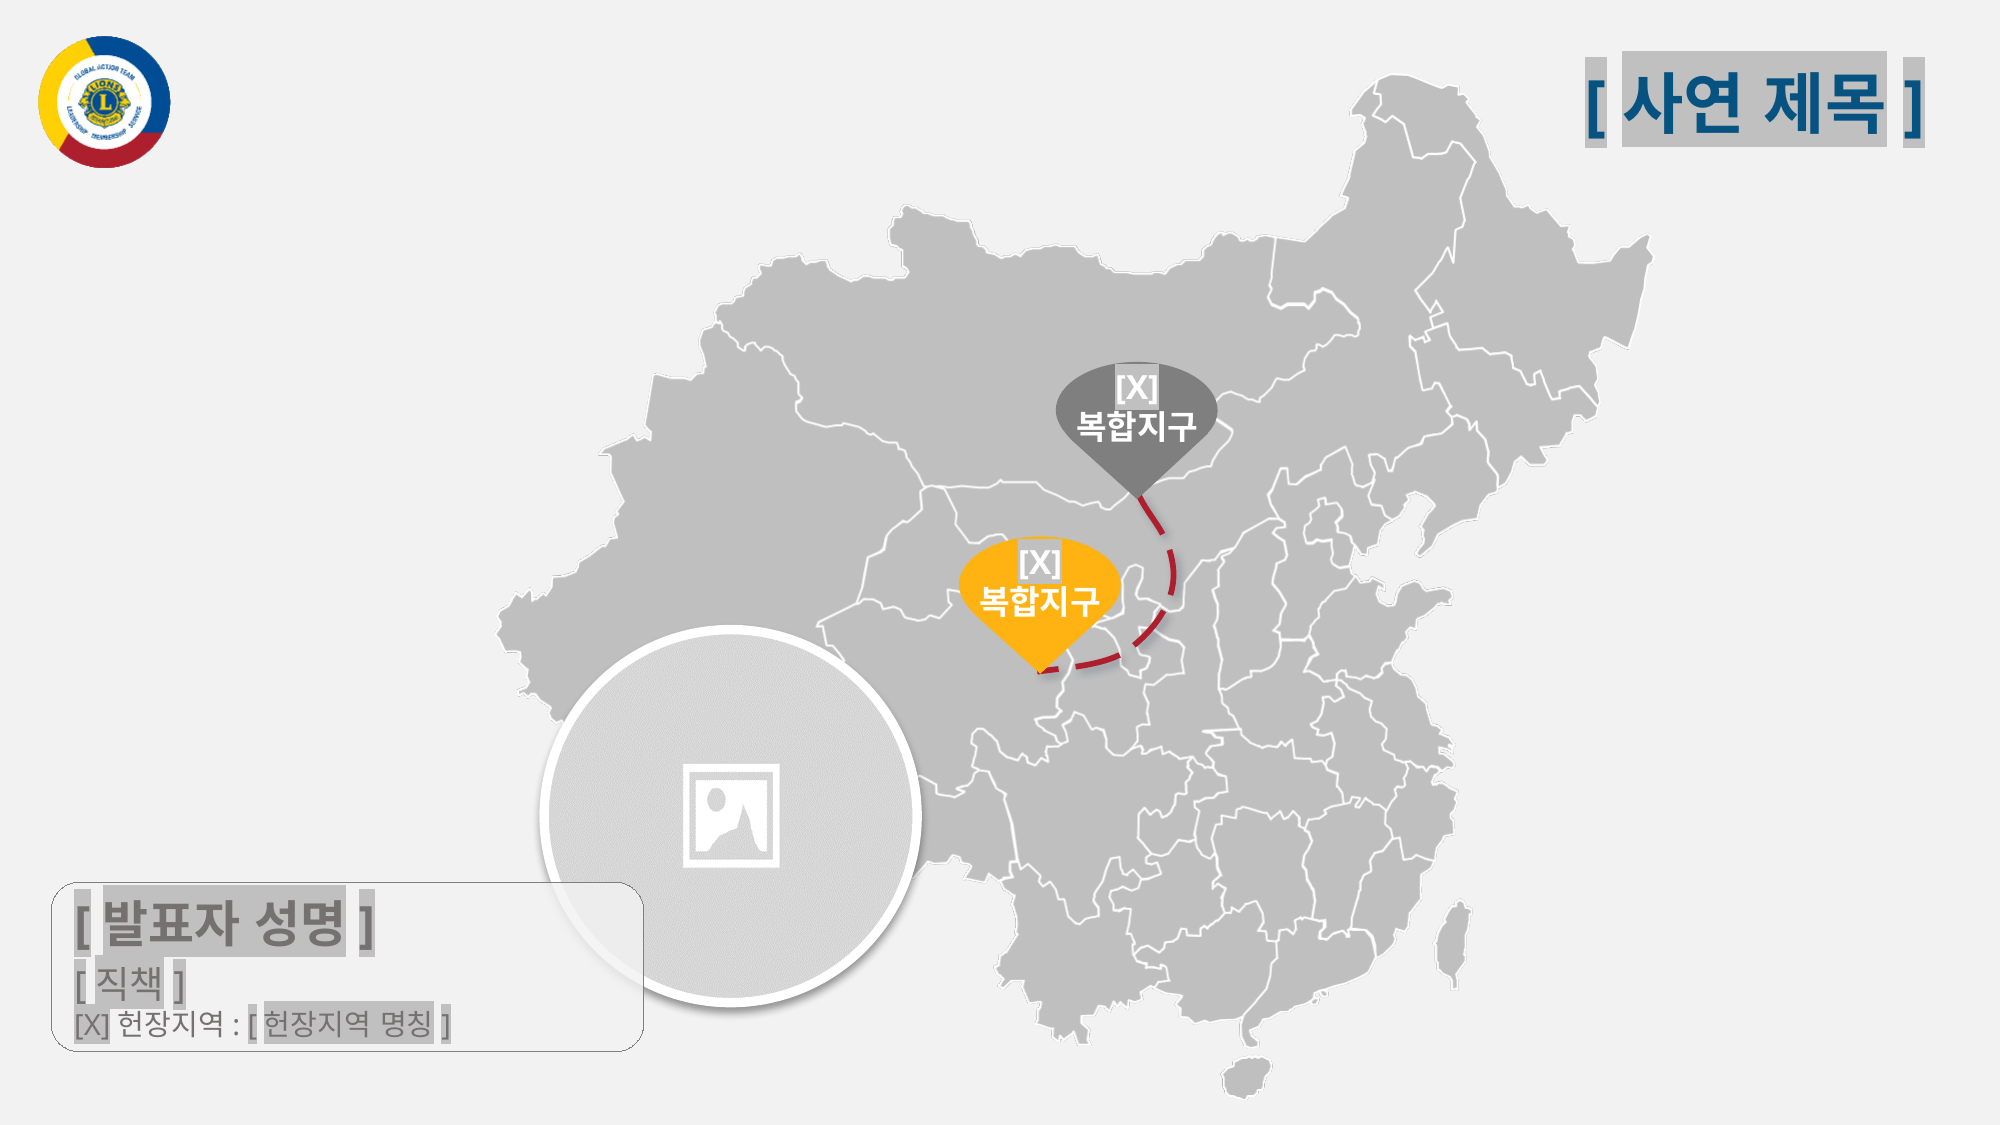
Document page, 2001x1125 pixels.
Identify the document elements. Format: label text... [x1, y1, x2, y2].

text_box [1055, 361, 1218, 500]
picture [27, 25, 181, 179]
text_box [발표자 성명] [직책] [X]헌장지역: [헌장지역 명칭] [51, 882, 494, 1052]
text_box [사연 제목] [580, 54, 1940, 192]
picture [494, 73, 1655, 1100]
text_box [958, 536, 1121, 674]
